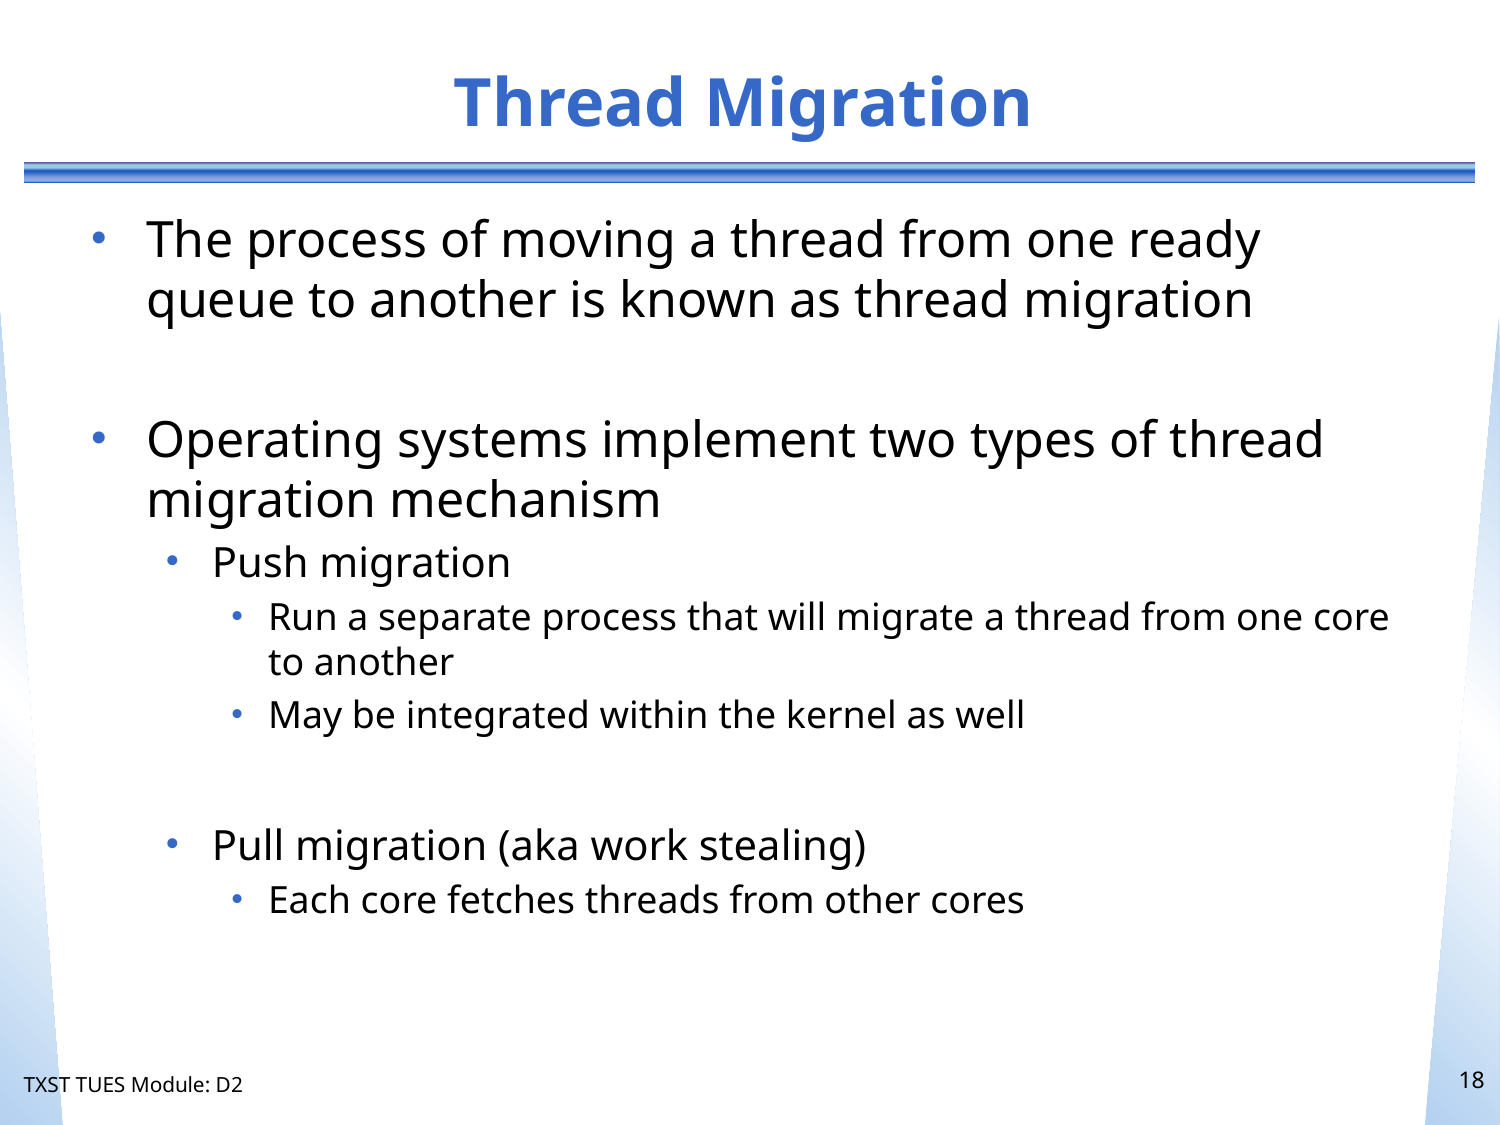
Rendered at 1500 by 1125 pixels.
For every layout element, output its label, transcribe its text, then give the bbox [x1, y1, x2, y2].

slide_number 18 [1424, 1037, 1500, 1125]
title Thread Migration [37, 37, 1451, 163]
list The process of moving a thread from one ready queue to another is known as thread migration Operating systems implement two types of thread migration mechanism Push migration Run a separate process that will migrate a thread from one core to another May be integrated within the kernel as well Pull migration (aka work stealing) Each core fetches threads from other cores [74, 199, 1426, 1038]
picture [24, 162, 1475, 183]
